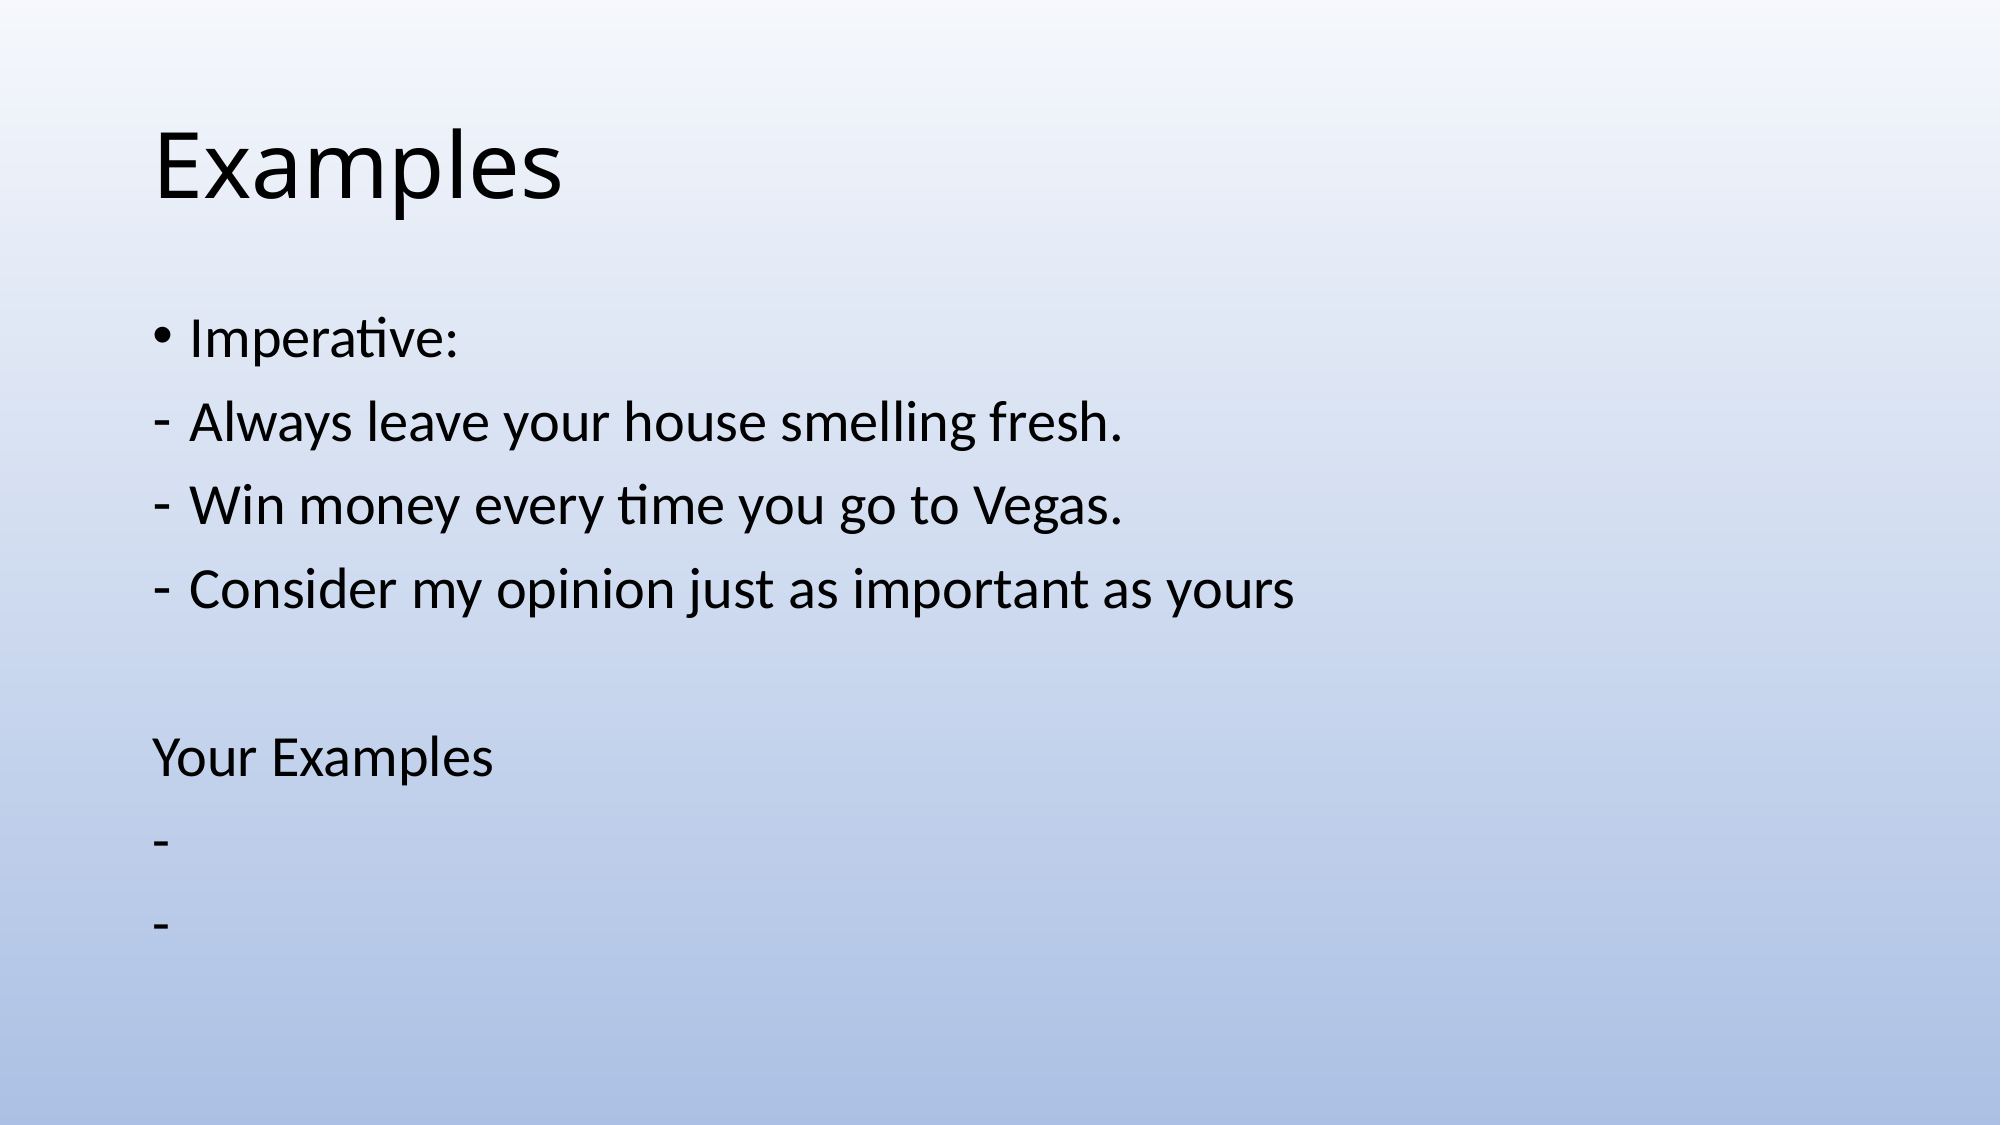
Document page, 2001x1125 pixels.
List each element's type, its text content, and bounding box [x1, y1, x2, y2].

list Imperative: Always leave your house smelling fresh. Win money every time you go to Vegas. Consider my opinion just as important as yours Your Examples - - [137, 299, 1863, 1014]
title Examples [137, 59, 1863, 278]
